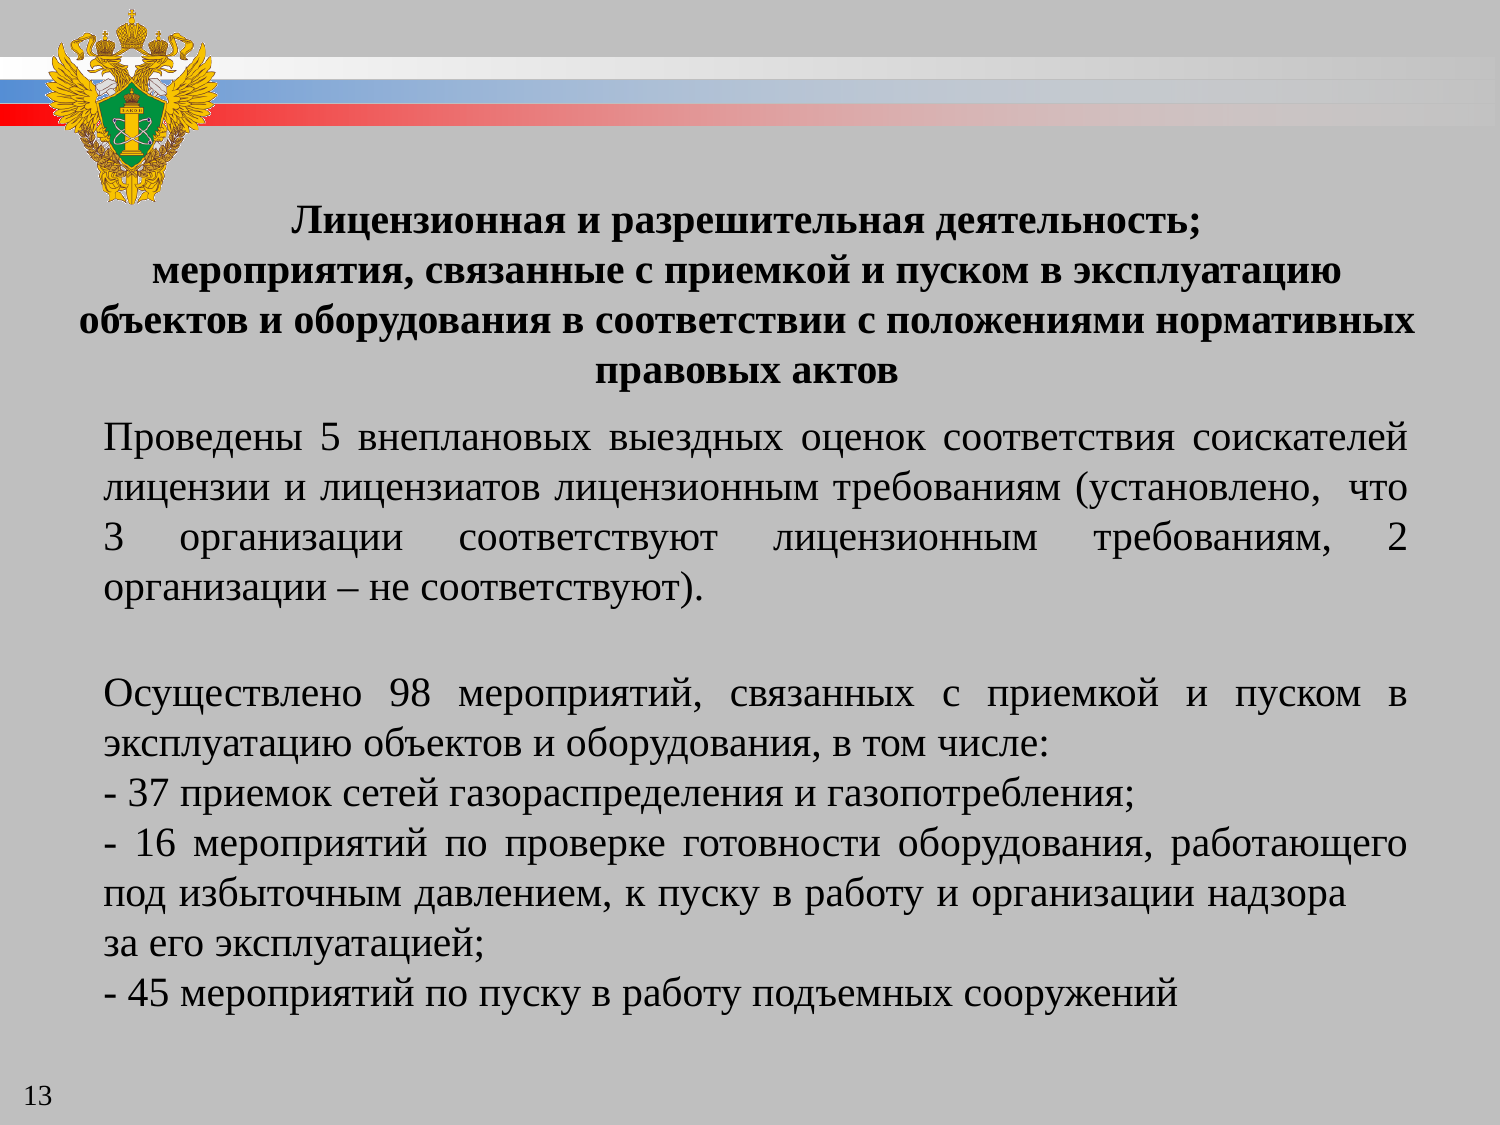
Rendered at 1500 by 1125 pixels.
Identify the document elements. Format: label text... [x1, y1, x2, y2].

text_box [0, 9, 1495, 206]
text_box Проведены 5 внеплановых выездных оценок соответствия соискателей лицензии и лицензиатов лицензионным требованиям (установлено, что 3 организации соответствуют лицензионным требованиям, 2 организации – не соответствуют). [88, 401, 1424, 617]
text_box 13 [8, 1068, 111, 1119]
text_box Лицензионная и разрешительная деятельность; мероприятия, связанные с приемкой и пуском в эксплуатацию объектов и оборудования в соответствии с положениями нормативных правовых актов [54, 215, 1440, 400]
text_box Осуществлено 98 мероприятий, связанных с приемкой и пуском в эксплуатацию объектов и оборудования, в том числе: - 37 приемок сетей газораспределения и газопотребления; - 16 мероприятий по проверке готовности оборудования, работающего под избыточным давлением, к пуску в работу и организации надзора за его эксплуатацией; - 45 мероприятий по пуску в работу подъемных сооружений [88, 656, 1424, 1022]
